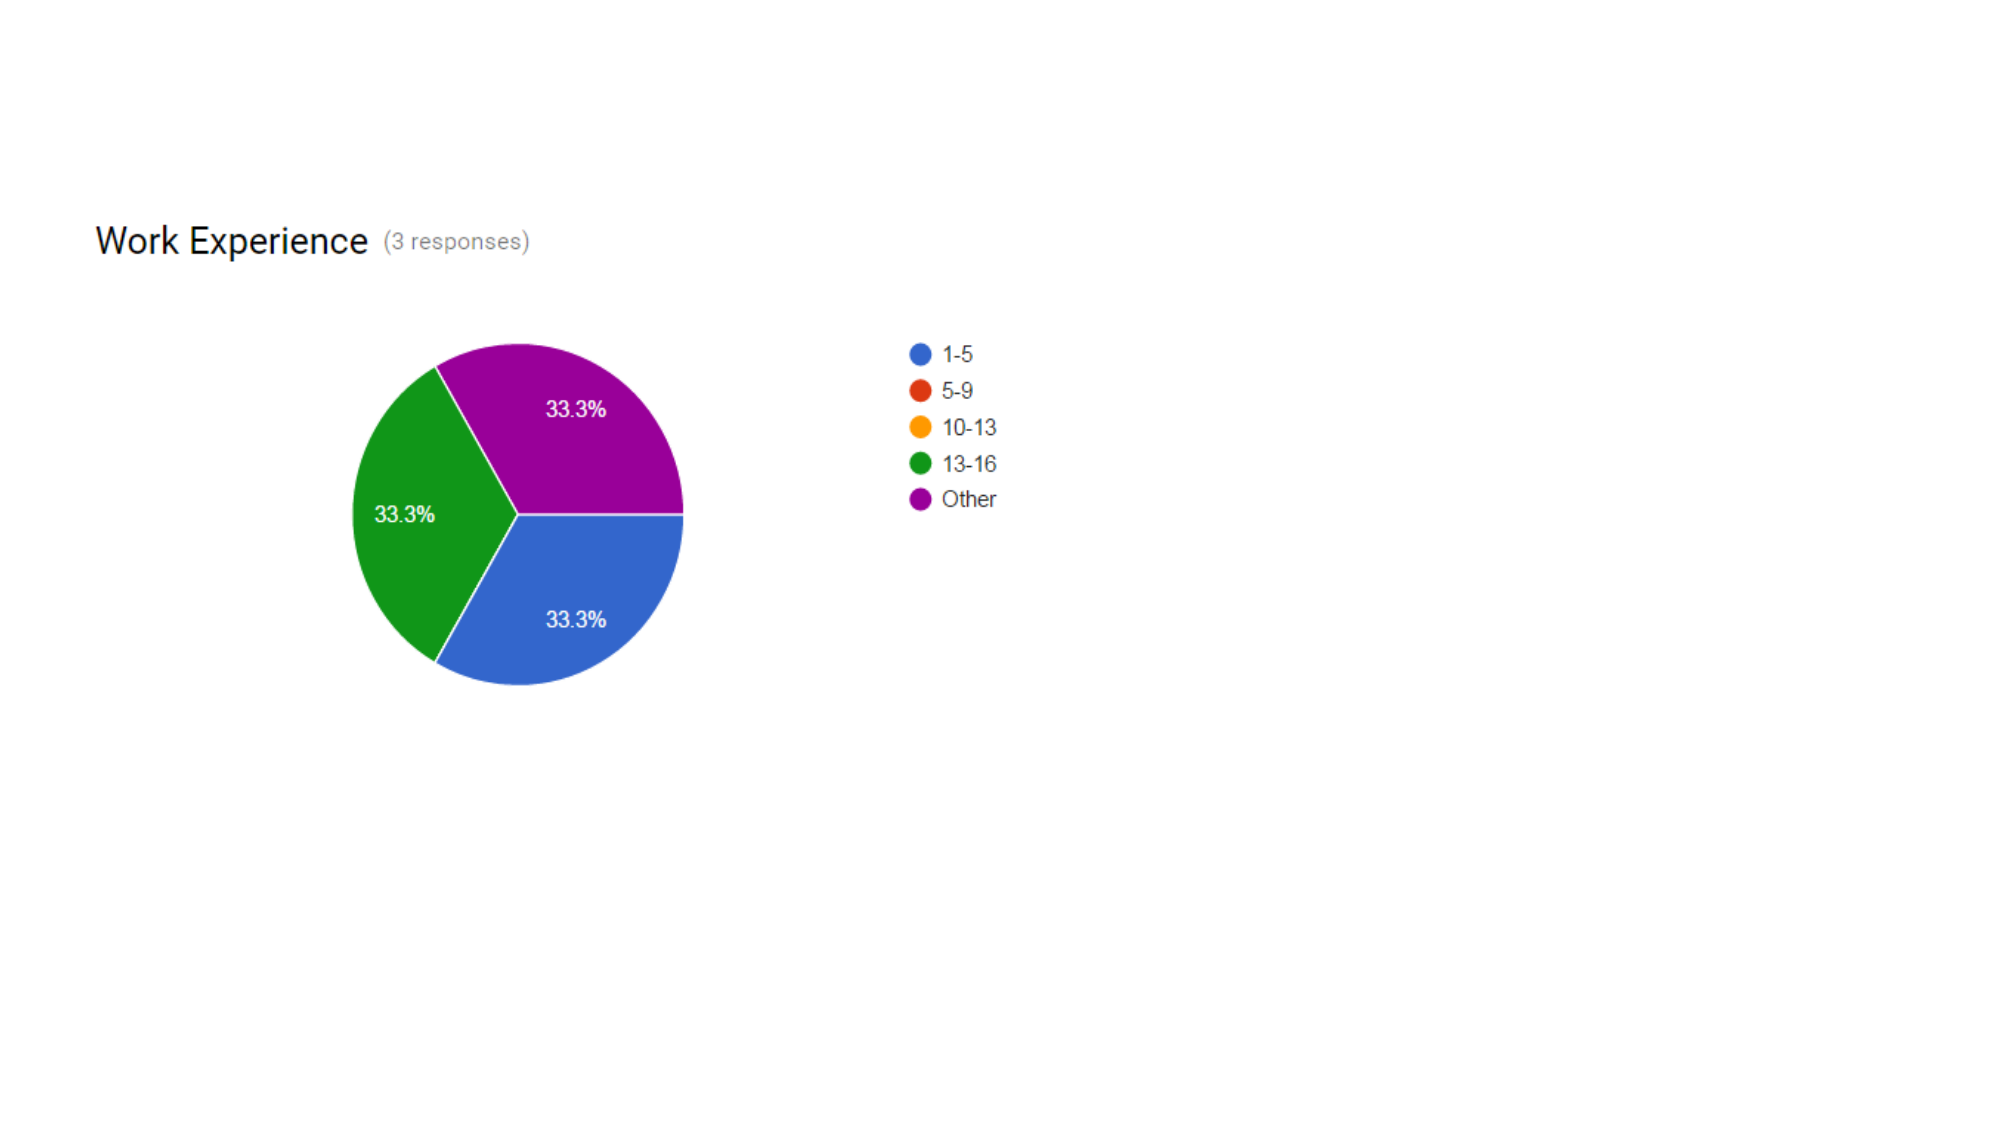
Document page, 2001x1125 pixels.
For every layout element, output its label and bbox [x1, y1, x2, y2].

list [88, 0, 2000, 1018]
